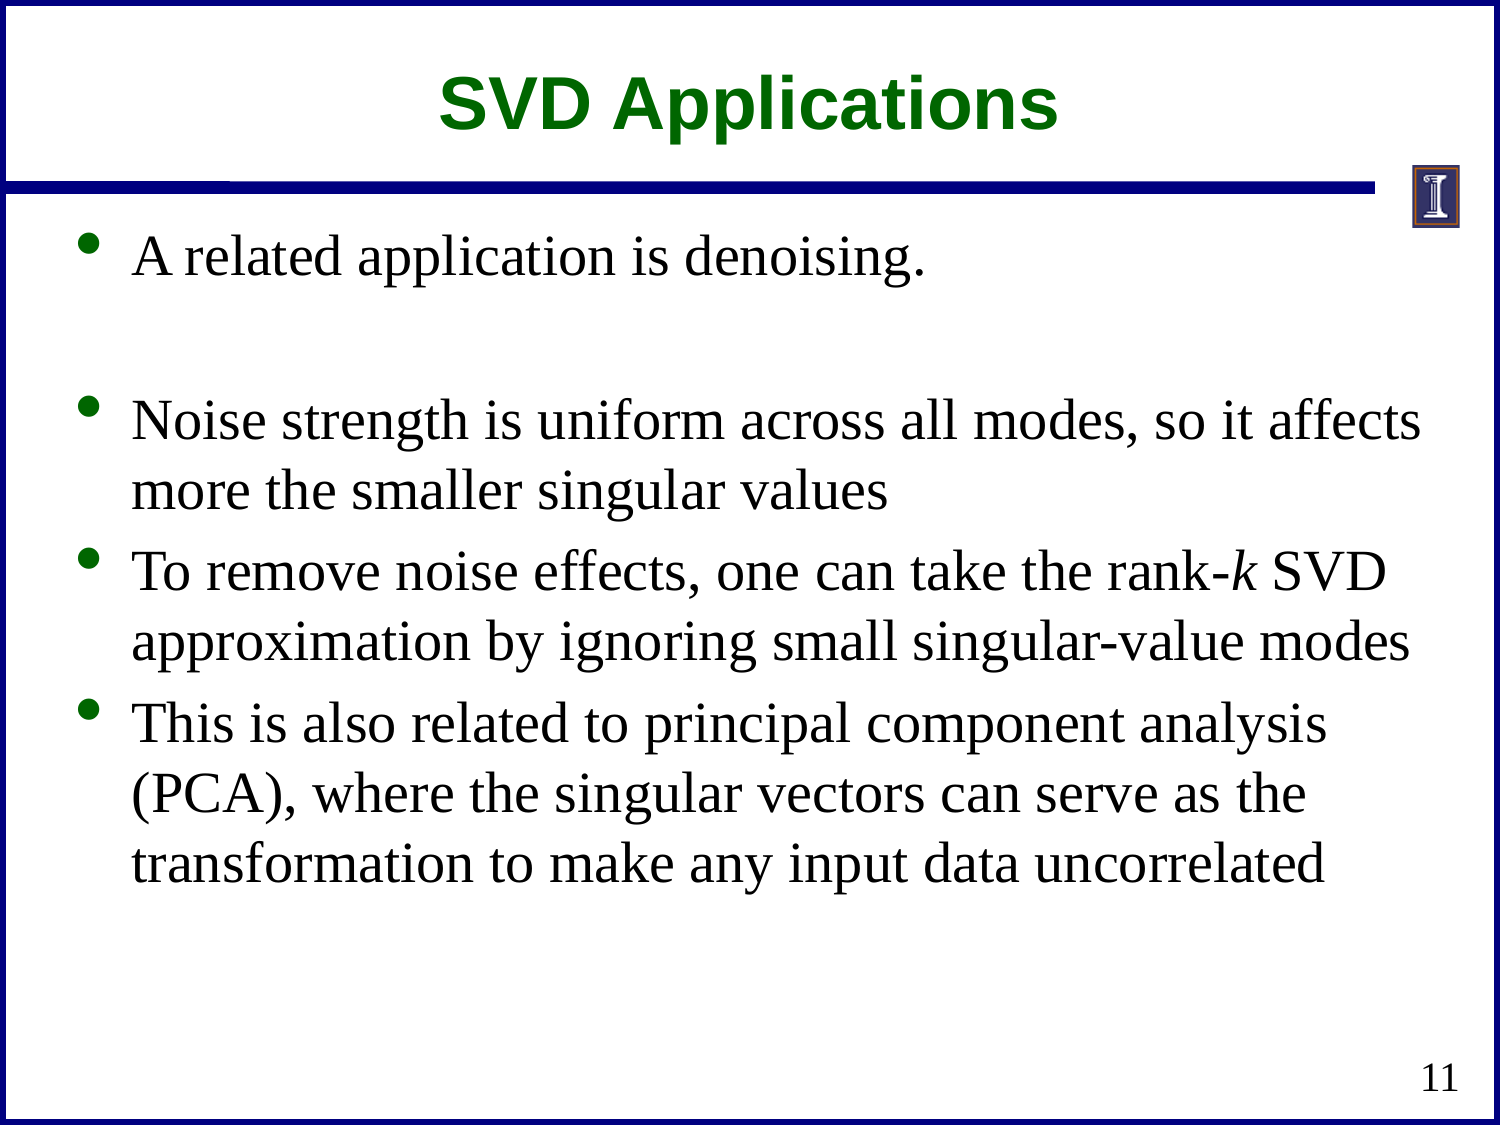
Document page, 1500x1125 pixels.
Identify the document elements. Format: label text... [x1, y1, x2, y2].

title SVD Applications [112, 37, 1388, 163]
slide_number 11 [1162, 1037, 1476, 1113]
picture [1412, 165, 1460, 228]
